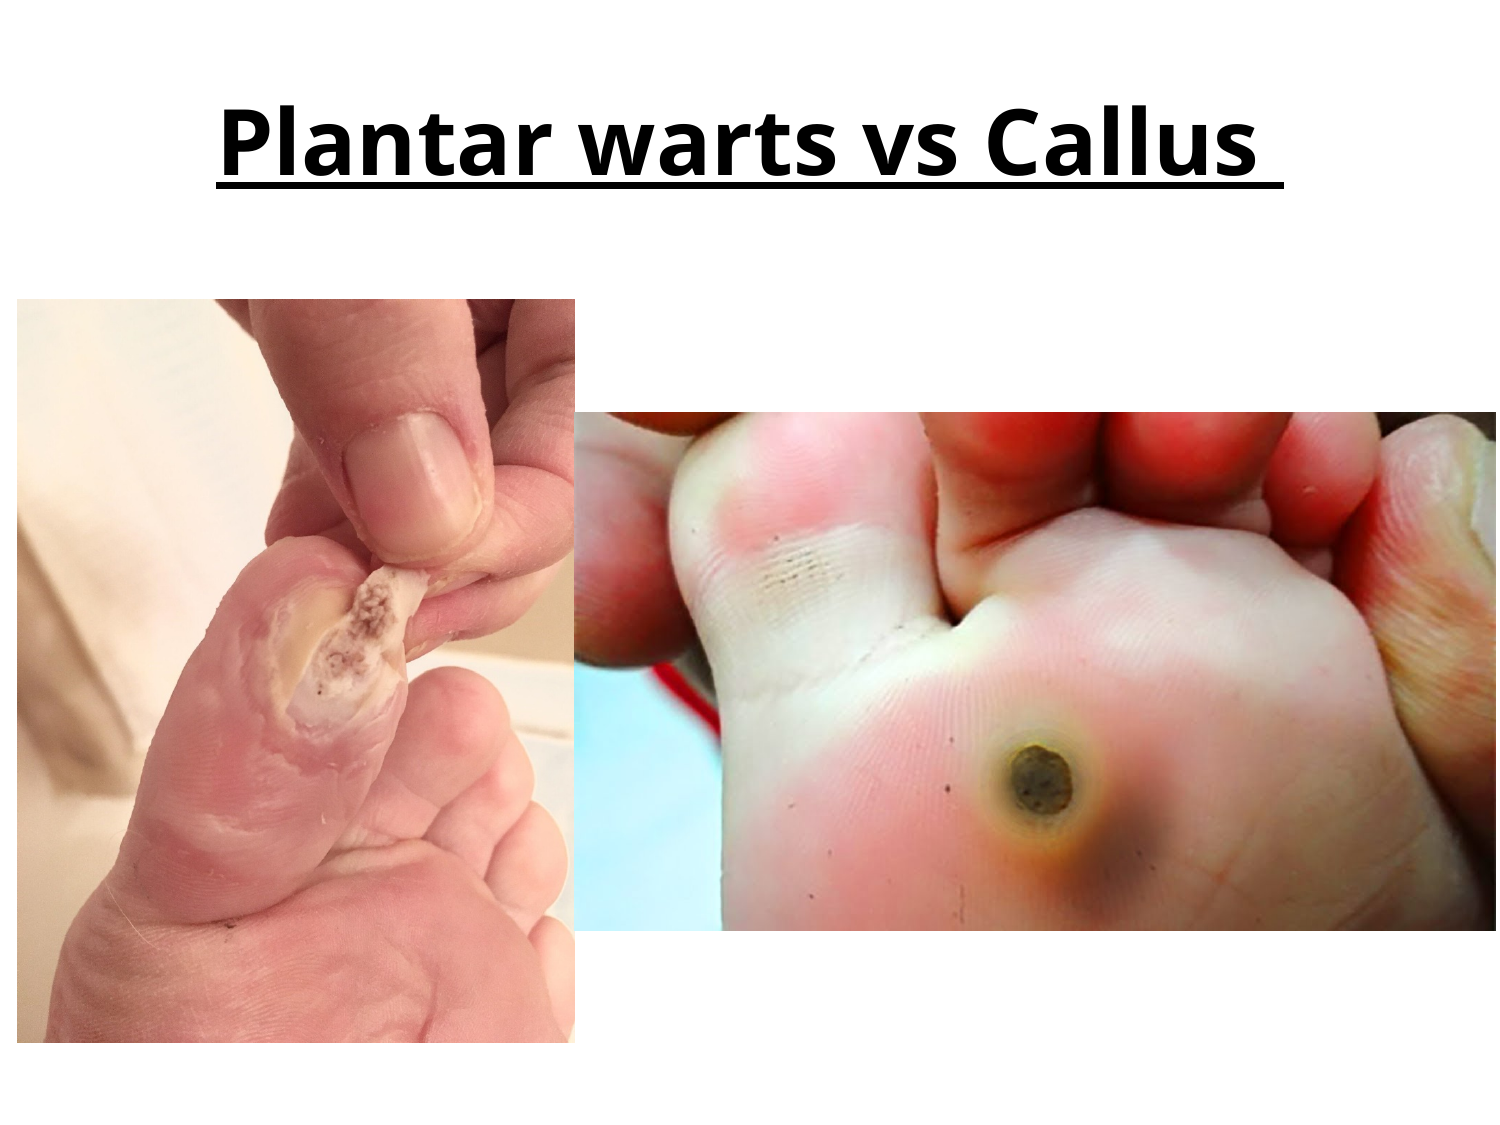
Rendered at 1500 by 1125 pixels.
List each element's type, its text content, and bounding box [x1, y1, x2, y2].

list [17, 299, 575, 1043]
title Plantar warts vs Callus [75, 45, 1425, 233]
picture [574, 411, 1496, 931]
